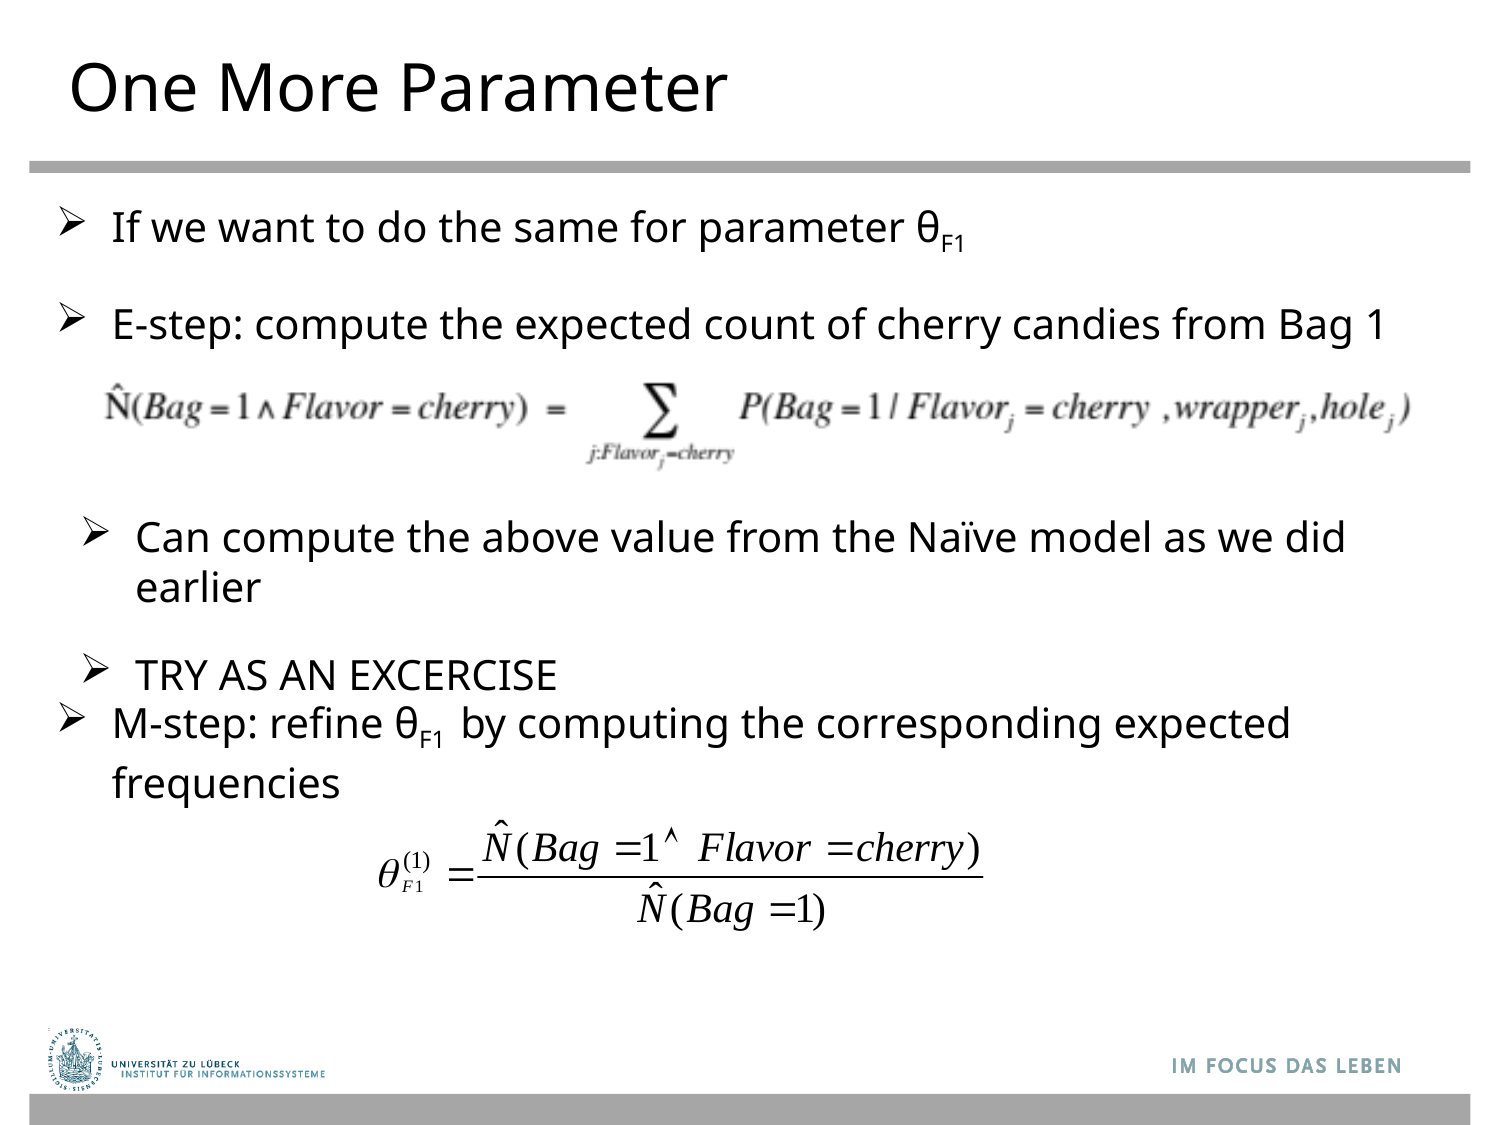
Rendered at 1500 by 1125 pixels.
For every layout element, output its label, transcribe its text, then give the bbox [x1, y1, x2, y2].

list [371, 810, 1001, 941]
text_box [100, 352, 1415, 520]
picture [1173, 1058, 1400, 1073]
text_box If we want to do the same for parameter θF1 E-step: compute the expected count of cherry candies from Bag 1 [41, 184, 1412, 291]
title One More Parameter [53, 37, 1453, 149]
text_box [0, 219, 1471, 327]
text_box M-step: refine θF1 by computing the corresponding expected frequencies [41, 680, 1447, 787]
text_box Can compute the above value from the Naïve model as we did earlier TRY AS AN EXCERCISE [64, 503, 1471, 610]
